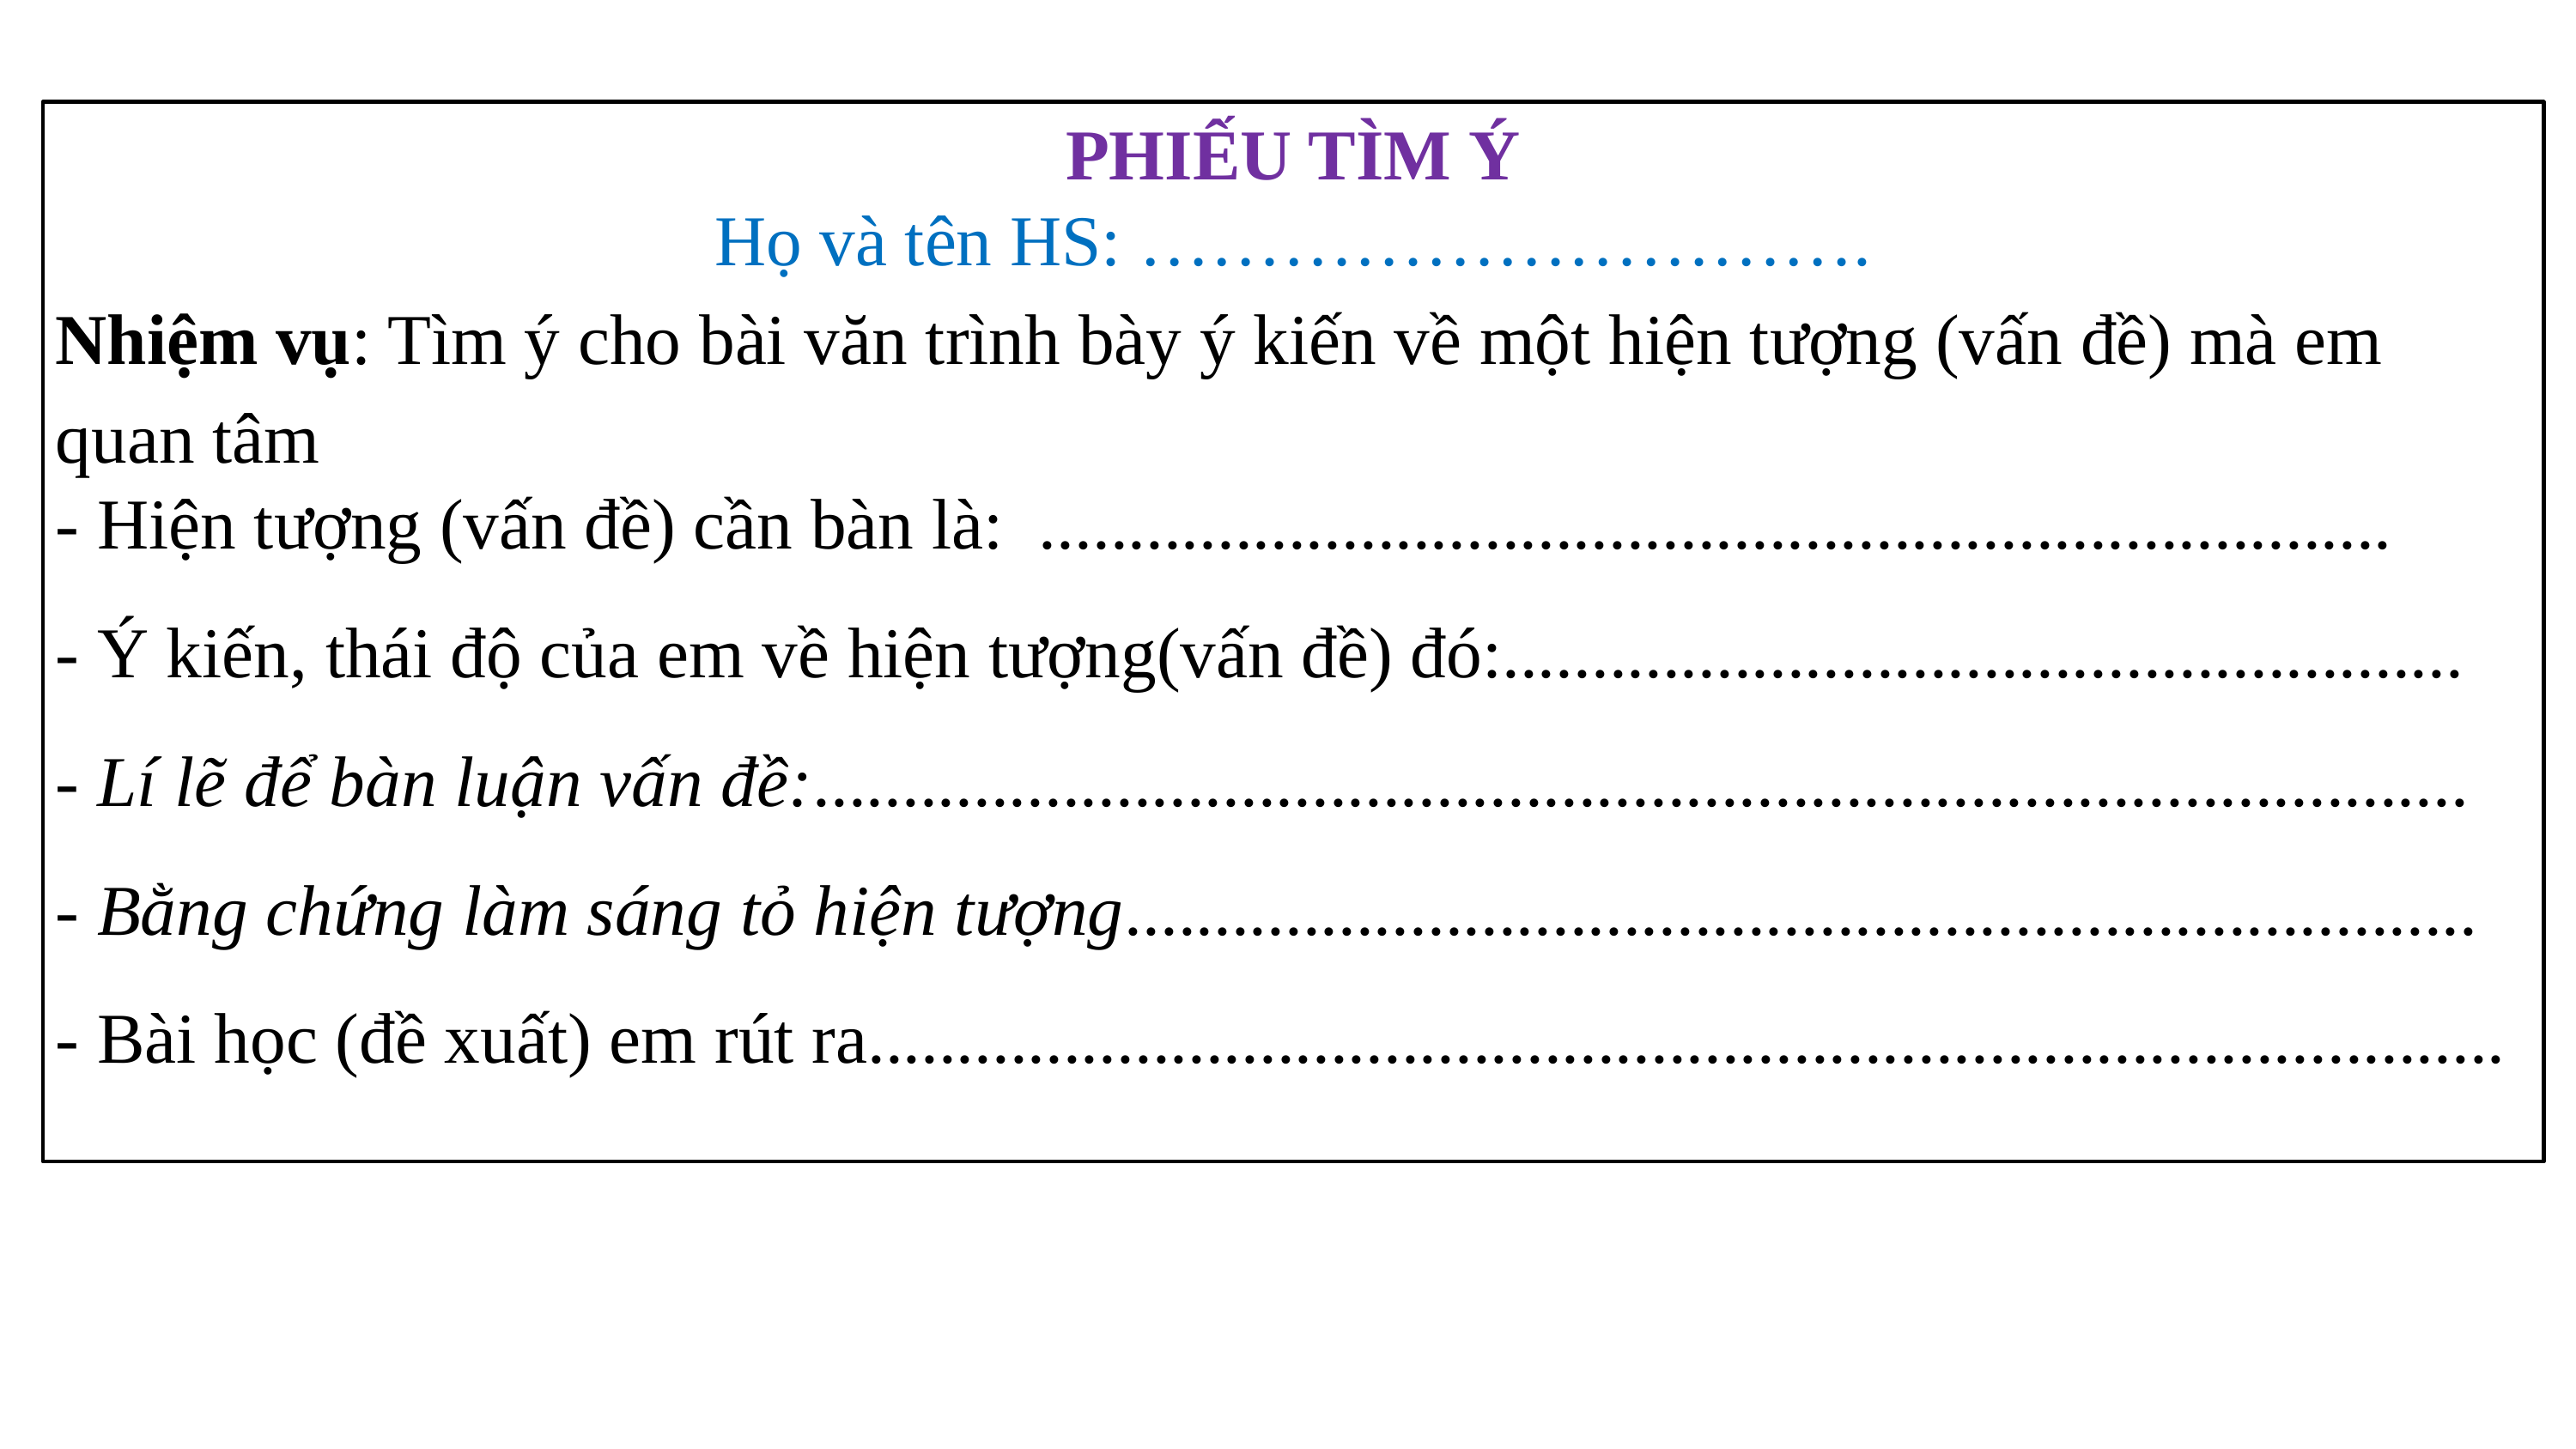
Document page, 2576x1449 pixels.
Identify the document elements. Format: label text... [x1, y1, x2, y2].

text_box PHIẾU TÌM Ý Họ và tên HS: …………………………. Nhiệm vụ: Tìm ý cho bài văn trình bày ý kiến về một hiện tượng (vấn đề) mà em quan tâm - Hiện tượng (vấn đề) cần bàn là: ............................................................................ - Ý kiến, thái độ của em về hiện tượng(vấn đề) đó:...................................................... - Lí lẽ để bàn luận vấn đề:............................................................................................. - Bằng chứng làm sáng tỏ hiện tượng............................................................................ - Bài học (đề xuất) em rút ra............................................................................................ [42, 101, 2544, 1162]
